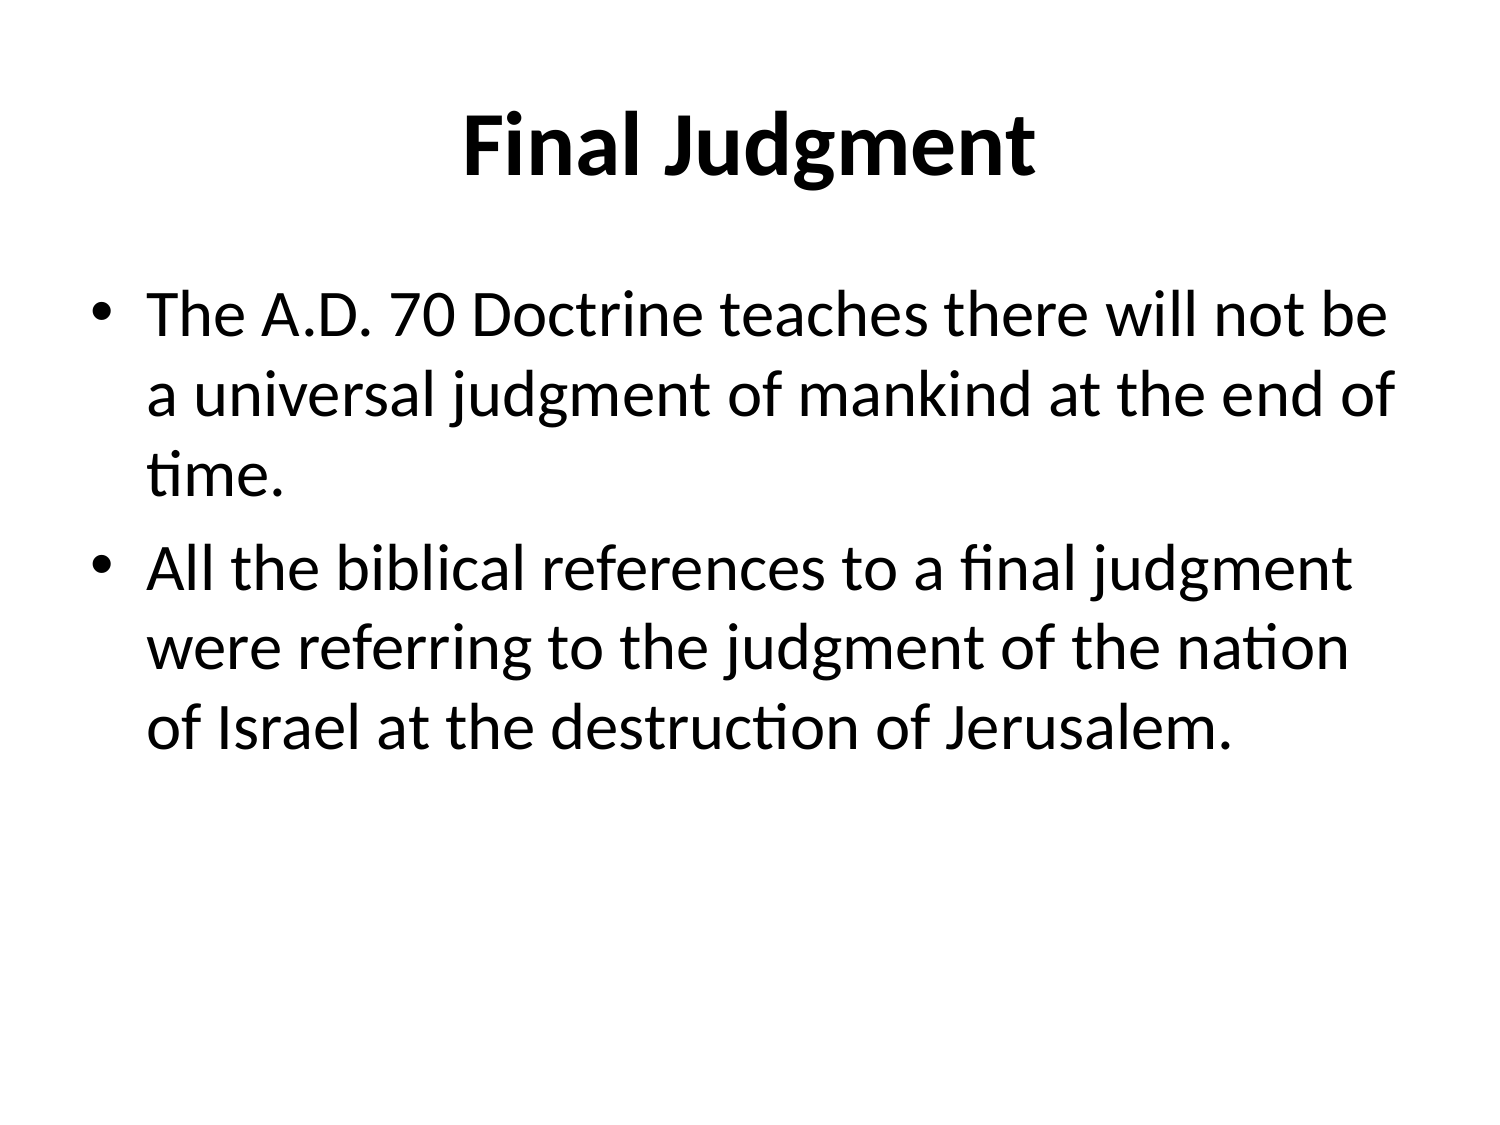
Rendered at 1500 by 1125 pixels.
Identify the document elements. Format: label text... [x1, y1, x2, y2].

list The A.D. 70 Doctrine teaches there will not be a universal judgment of mankind at the end of time. All the biblical references to a final judgment were referring to the judgment of the nation of Israel at the destruction of Jerusalem. [75, 262, 1425, 1005]
title Final Judgment [75, 45, 1425, 233]
